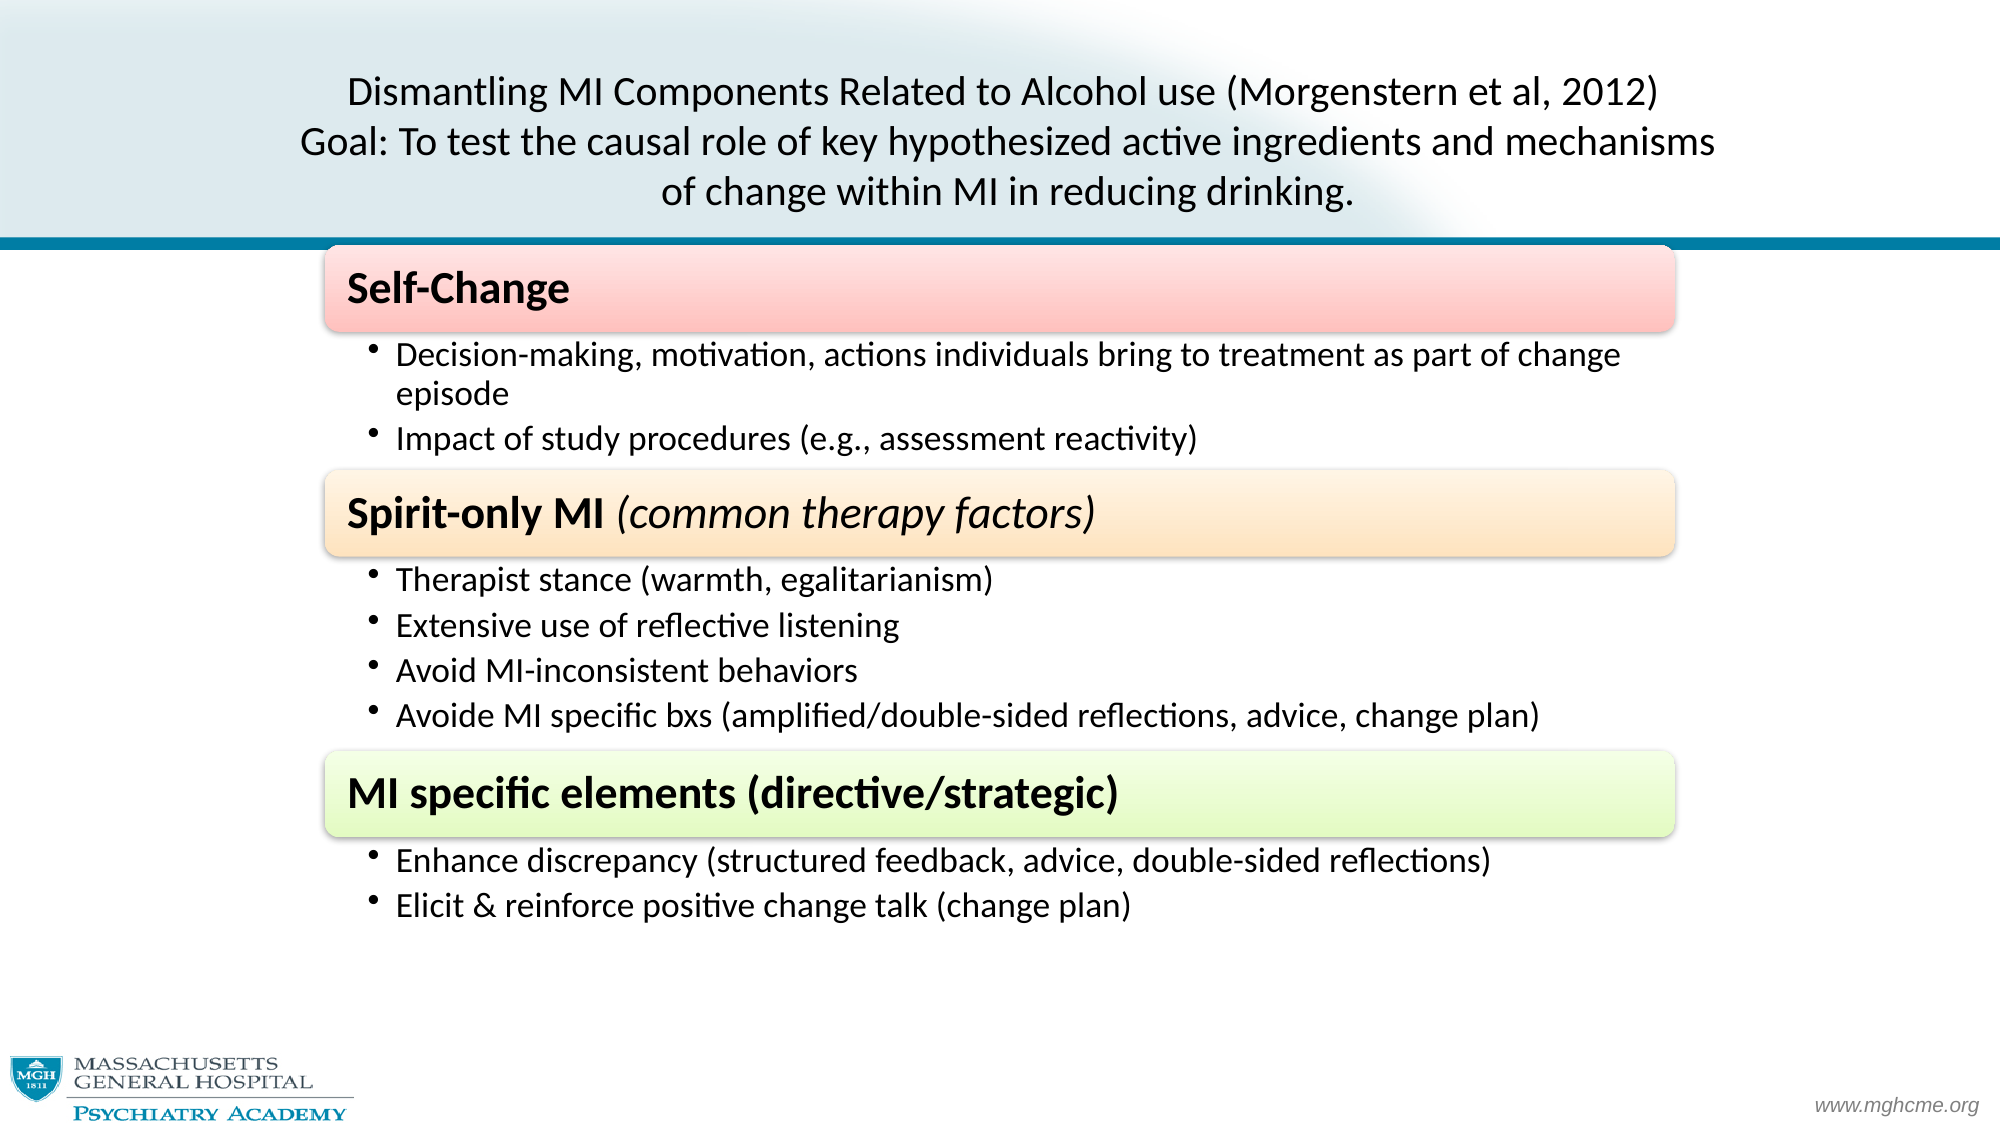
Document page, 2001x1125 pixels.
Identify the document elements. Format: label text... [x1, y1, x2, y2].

title Dismantling MI Components Related to Alcohol use (Morgenstern et al, 2012) Goal: To test the causal role of key hypothesized active ingredients and mechanisms of change within MI in reducing drinking. [274, 45, 1742, 233]
picture [0, 1051, 367, 1125]
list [324, 242, 1676, 986]
